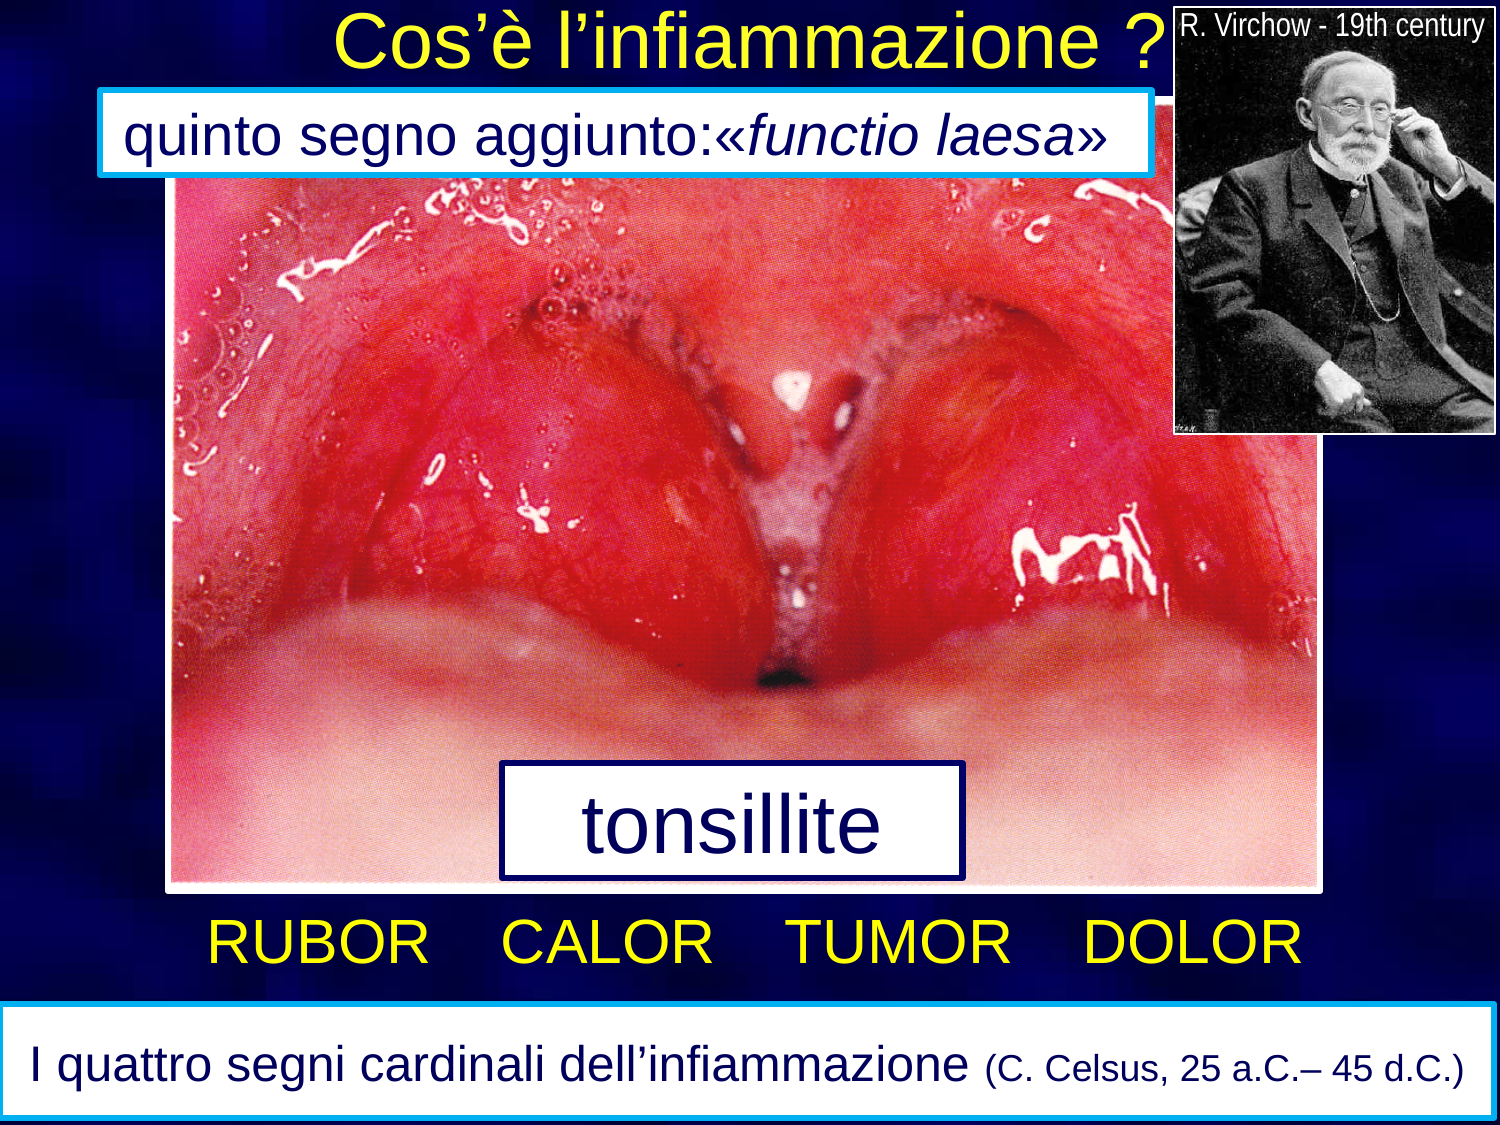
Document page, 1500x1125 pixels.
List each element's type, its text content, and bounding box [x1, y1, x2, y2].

picture [0, 0, 1500, 1125]
text_box RUBOR CALOR TUMOR DOLOR [72, 893, 1440, 983]
picture [1156, 92, 1170, 96]
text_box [1170, 0, 1495, 433]
picture [170, 101, 1147, 171]
text_box Cos’è l’infiammazione ? [118, 0, 1170, 92]
text_box quinto segno aggiunto:«functio laesa» [100, 90, 1152, 175]
title I quattro segni cardinali dell’infiammazione (C. Celsus, 25 a.C.– 45 d.C.) [0, 1003, 1495, 1119]
picture [170, 101, 1318, 889]
